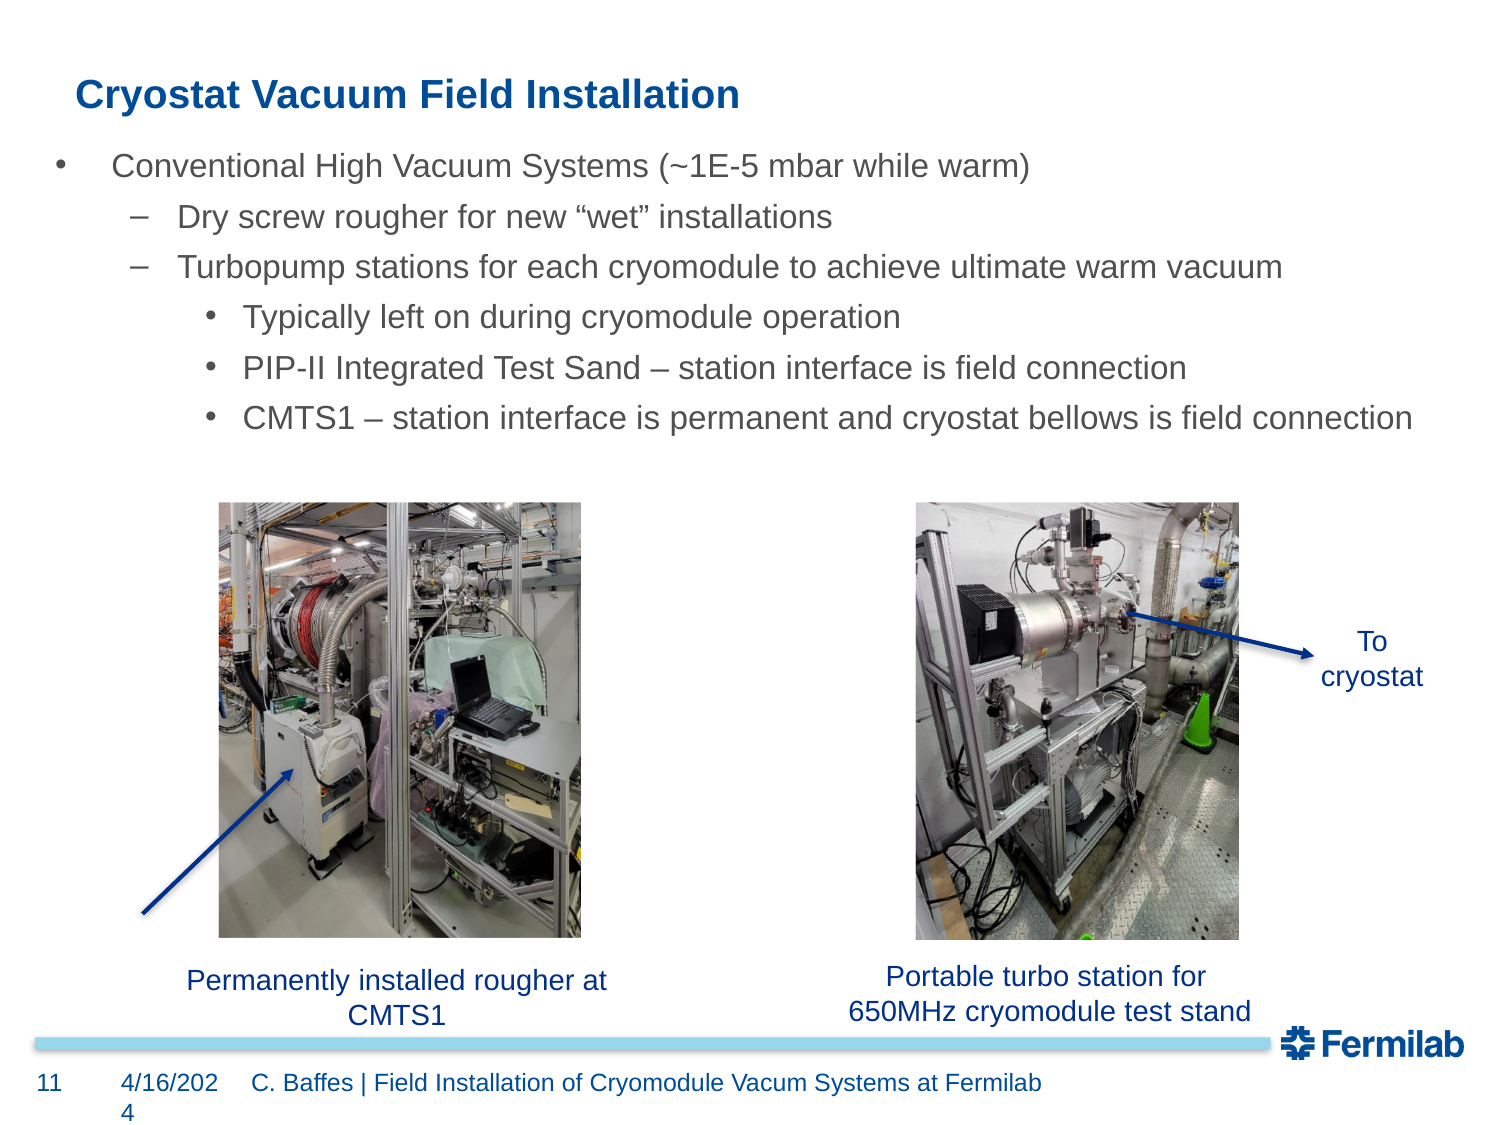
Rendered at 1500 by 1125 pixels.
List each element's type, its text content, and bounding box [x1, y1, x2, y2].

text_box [1126, 612, 1315, 657]
picture [1281, 1026, 1464, 1060]
picture [181, 503, 618, 937]
text_box Portable turbo station for 650MHz cryomodule test stand [826, 949, 1274, 1035]
slide_number 11 [36, 1066, 105, 1106]
picture [858, 503, 1296, 940]
footer C. Baffes | Field Installation of Cryomodule Vacum Systems at Fermilab [251, 1066, 1279, 1107]
title Cryostat Vacuum Field Installation [75, 46, 1500, 117]
list Conventional High Vacuum Systems (~1E-5 mbar while warm) Dry screw rougher for new “wet” installations Turbopump stations for each cryomodule to achieve ultimate warm vacuum Typically left on during cryomodule operation PIP-II Integrated Test Sand – station interface is field connection CMTS1 – station interface is permanent and cryostat bellows is field connection [55, 144, 1500, 840]
text_box Permanently installed rougher at CMTS1 [162, 953, 632, 1039]
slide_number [120, 1066, 232, 1107]
text_box To cryostat [1300, 615, 1458, 700]
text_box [142, 768, 294, 915]
